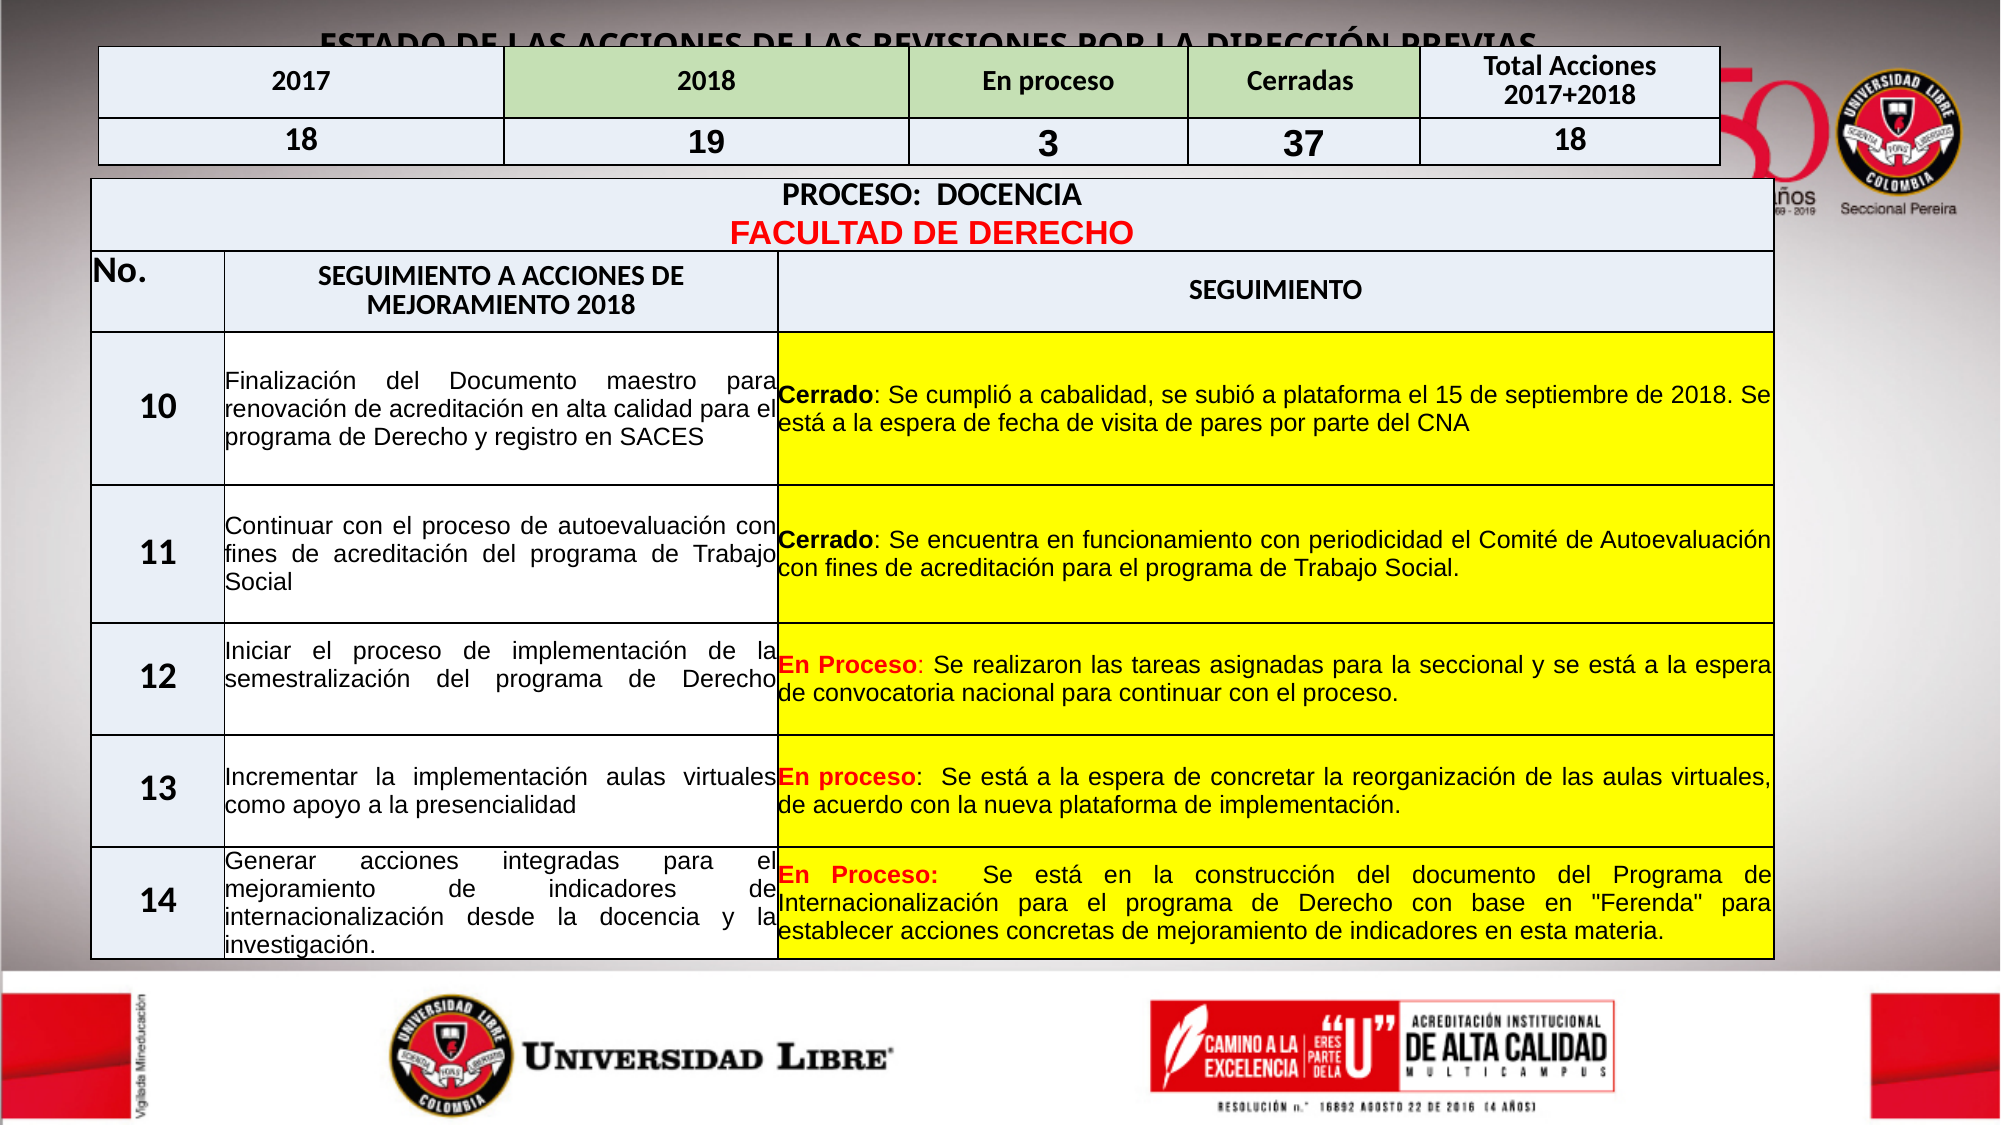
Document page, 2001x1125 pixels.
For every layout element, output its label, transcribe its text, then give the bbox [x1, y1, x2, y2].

table_header En proceso [910, 47, 1187, 117]
table_cell No. [92, 252, 224, 331]
table_cell 37 [1189, 119, 1419, 164]
table_cell Incrementar la implementación aulas virtuales como apoyo a la presencialidad [225, 736, 777, 846]
title ESTADO DE LAS ACCIONES DE LAS REVISIONES POR LA DIRECCIÓN PREVIAS [137, 0, 1721, 46]
table_cell 18 [1421, 119, 1719, 164]
table_cell 11 [92, 486, 224, 622]
table_cell SEGUIMIENTO A ACCIONES DE MEJORAMIENTO 2018 [225, 252, 777, 331]
table_cell En Proceso: Se realizaron las tareas asignadas para la seccional y se está a la espera de convocatoria nacional para continuar con el proceso. [779, 624, 1773, 734]
table_cell Iniciar el proceso de implementación de la semestralización del programa de Derecho [225, 624, 777, 734]
table_header Total Acciones 2017+2018 [1421, 47, 1719, 117]
table_cell 14 [92, 848, 224, 958]
table_cell En proceso: Se está a la espera de concretar la reorganización de las aulas virtuales, de acuerdo con la nueva plataforma de implementación. [779, 736, 1773, 846]
table_cell 18 [99, 119, 503, 164]
table_cell 10 [92, 333, 224, 484]
table_header PROCESO: DOCENCIA FACULTAD DE DERECHO [92, 179, 1773, 250]
table_header Cerradas [1189, 47, 1419, 117]
table_cell SEGUIMIENTO [779, 252, 1773, 331]
table_cell Finalización del Documento maestro para renovación de acreditación en alta calidad para el programa de Derecho y registro en SACES [225, 333, 777, 484]
table_cell Generar acciones integradas para el mejoramiento de indicadores de internacionalización desde la docencia y la investigación. [225, 848, 777, 958]
table_cell 12 [92, 624, 224, 734]
table_header 2018 [505, 47, 908, 117]
table_cell En Proceso: Se está en la construcción del documento del Programa de Internacionalización para el programa de Derecho con base en "Ferenda" para establecer acciones concretas de mejoramiento de indicadores en esta materia. [779, 848, 1773, 958]
table_cell Continuar con el proceso de autoevaluación con fines de acreditación del programa de Trabajo Social [225, 486, 777, 622]
table_cell Cerrado: Se encuentra en funcionamiento con periodicidad el Comité de Autoevaluación con fines de acreditación para el programa de Trabajo Social. [779, 486, 1773, 622]
table_cell 19 [505, 119, 908, 164]
table_cell Cerrado: Se cumplió a cabalidad, se subió a plataforma el 15 de septiembre de 2018. Se está a la espera de fecha de visita de pares por parte del CNA [779, 333, 1773, 484]
table_cell 13 [92, 736, 224, 846]
picture [0, 0, 2001, 1125]
table_header 2017 [99, 47, 503, 117]
table_cell 3 [910, 119, 1187, 164]
